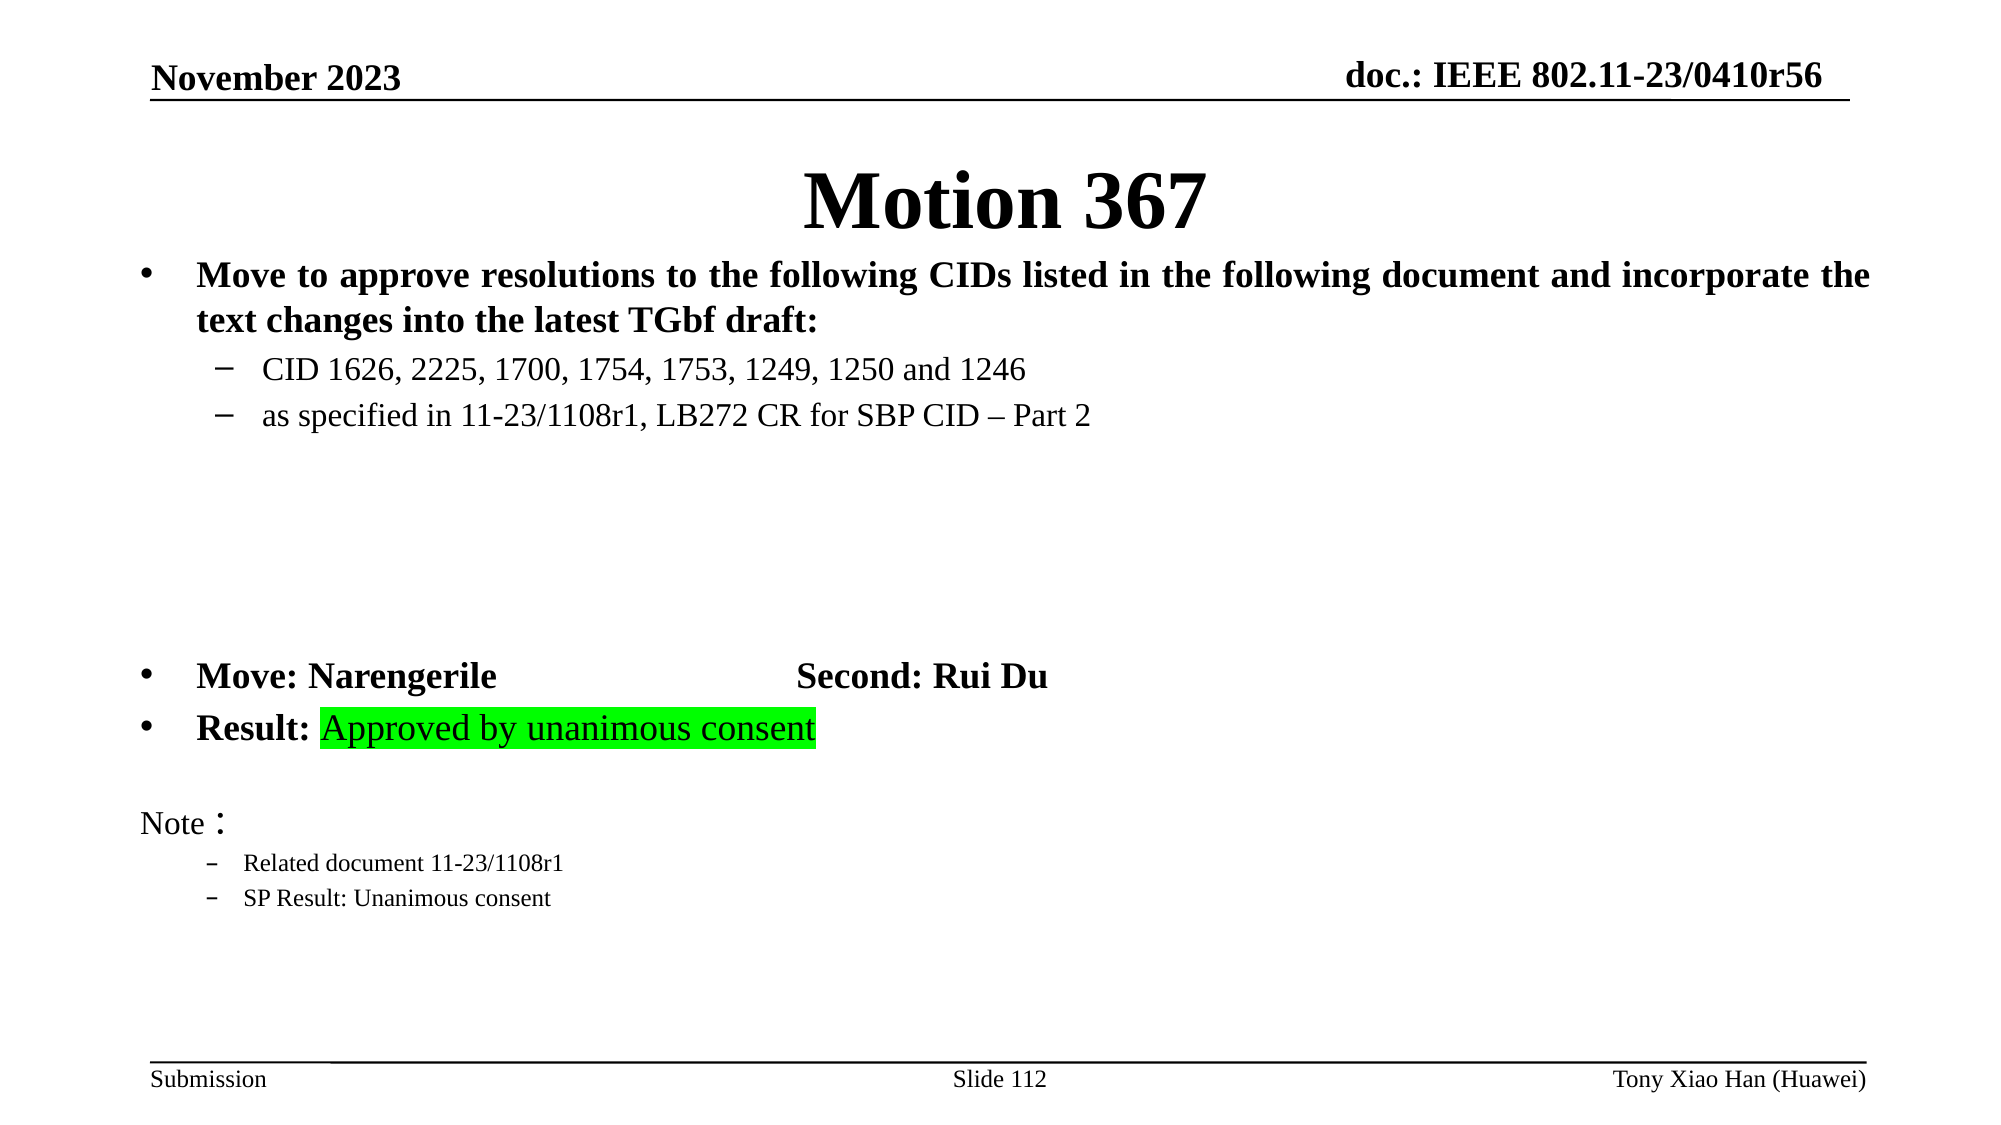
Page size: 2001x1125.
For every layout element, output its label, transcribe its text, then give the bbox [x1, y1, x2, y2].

text_box Move to approve resolutions to the following CIDs listed in the following document and incorporate the text changes into the latest TGbf draft: CID 1626, 2225, 1700, 1754, 1753, 1249, 1250 and 1246 as specified in 11-23/1108r1, LB272 CR for SBP CID – Part 2 Move: Narengerile Second: Rui Du Result: Approved by unanimous consent Note： Related document 11-23/1108r1 SP Result: Unanimous consent [125, 212, 1888, 900]
text_box Motion 367 [368, 137, 1644, 212]
